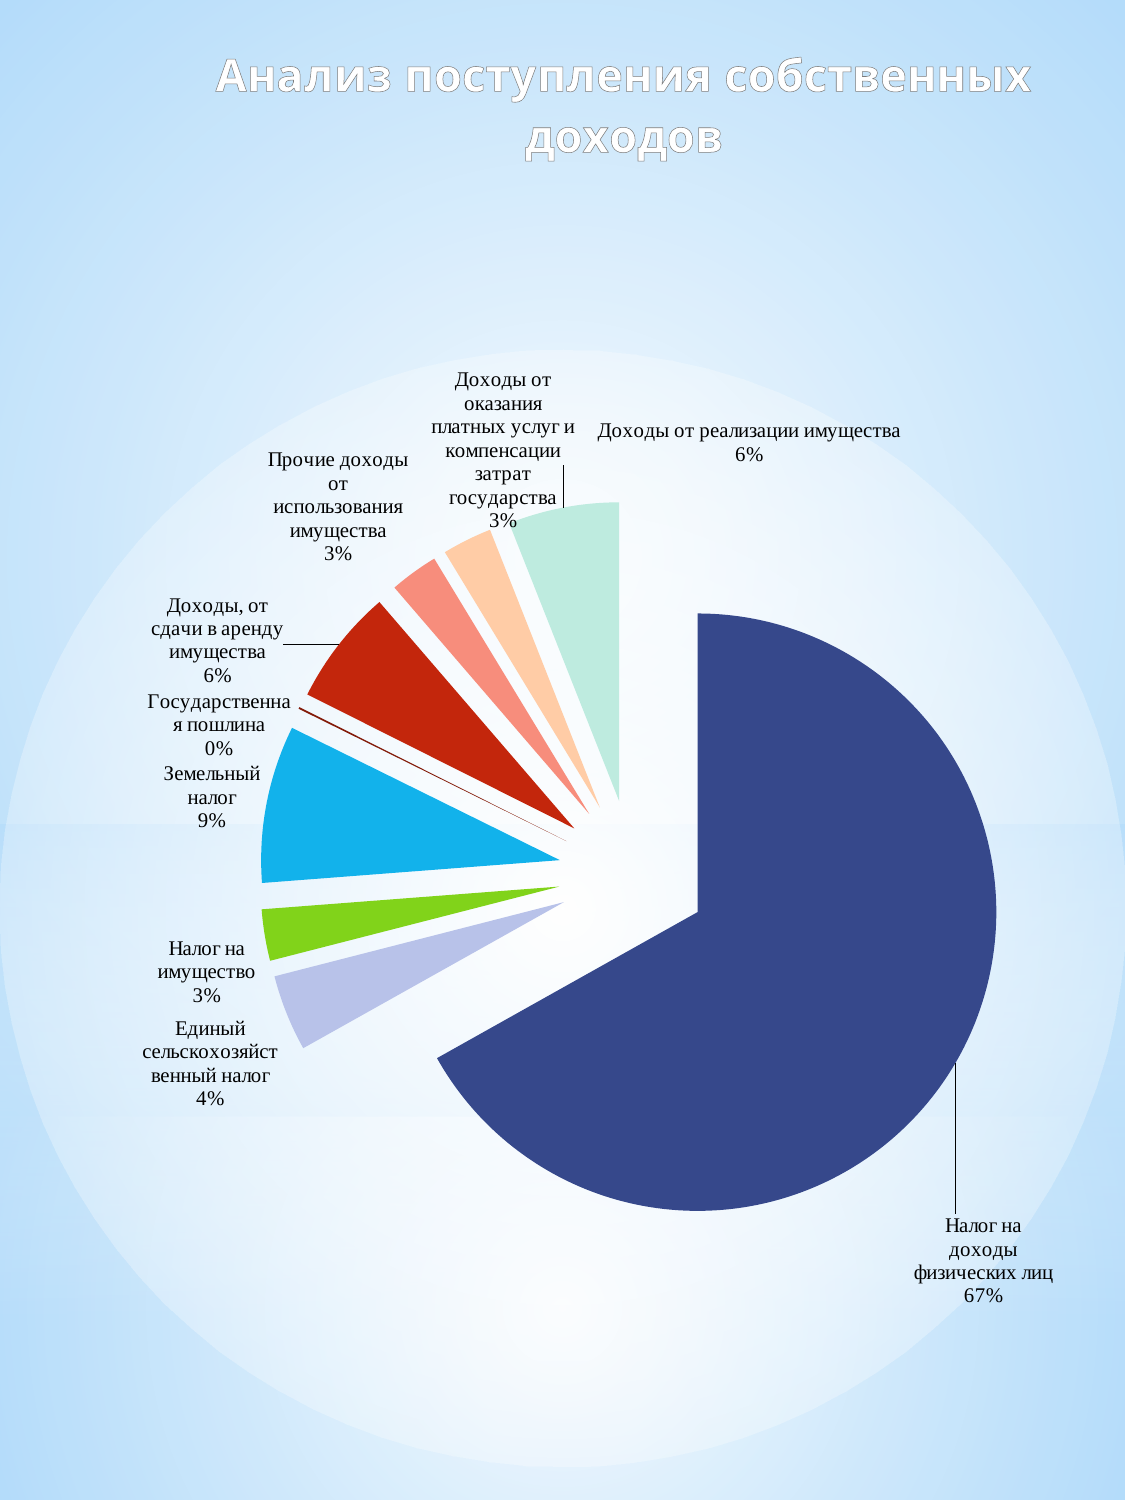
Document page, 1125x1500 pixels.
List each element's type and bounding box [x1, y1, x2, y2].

chart [18, 29, 1125, 1436]
